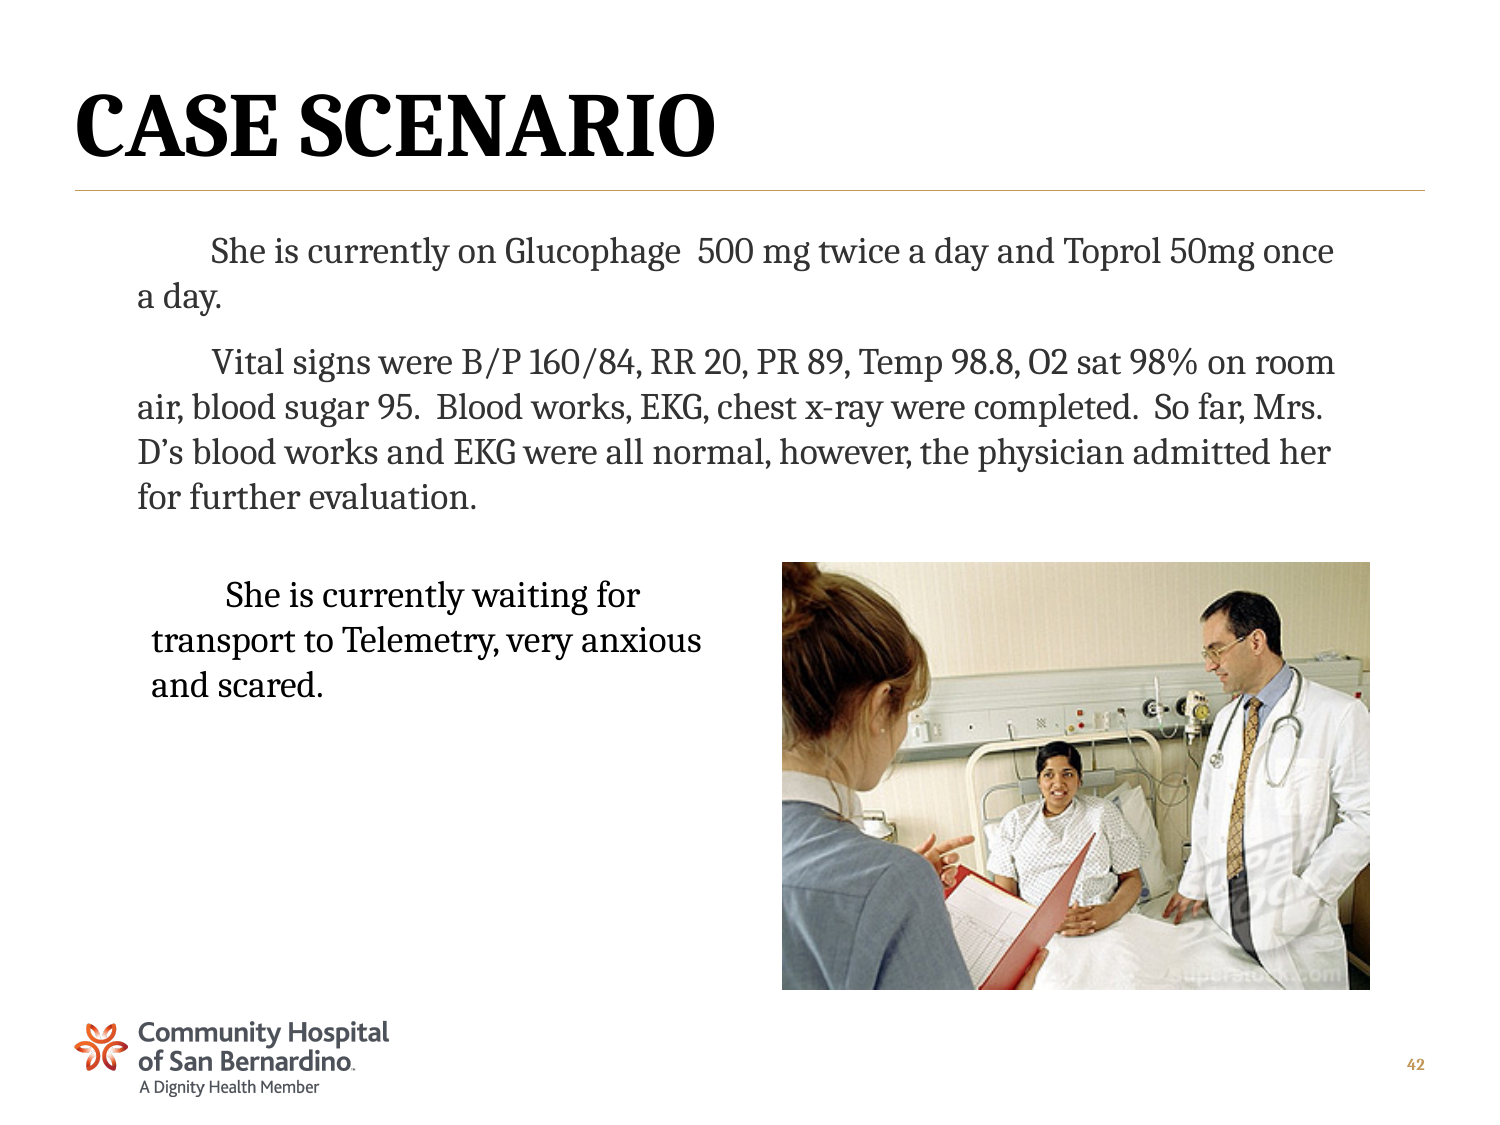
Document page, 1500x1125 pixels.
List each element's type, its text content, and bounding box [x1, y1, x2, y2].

slide_number 42 [1369, 1036, 1425, 1091]
list She is currently on Glucophage 500 mg twice a day and Toprol 50mg once a day. Vital signs were B/P 160/84, RR 20, PR 89, Temp 98.8, O2 sat 98% on room air, blood sugar 95. Blood works, EKG, chest x-ray were completed. So far, Mrs. D’s blood works and EKG were all normal, however, the physician admitted her for further evaluation. [97, 226, 1354, 523]
picture [782, 562, 1370, 990]
title Case Scenario [75, 44, 1425, 175]
text_box She is currently waiting for transport to Telemetry, very anxious and scared. [97, 562, 780, 713]
picture [0, 1018, 509, 1125]
